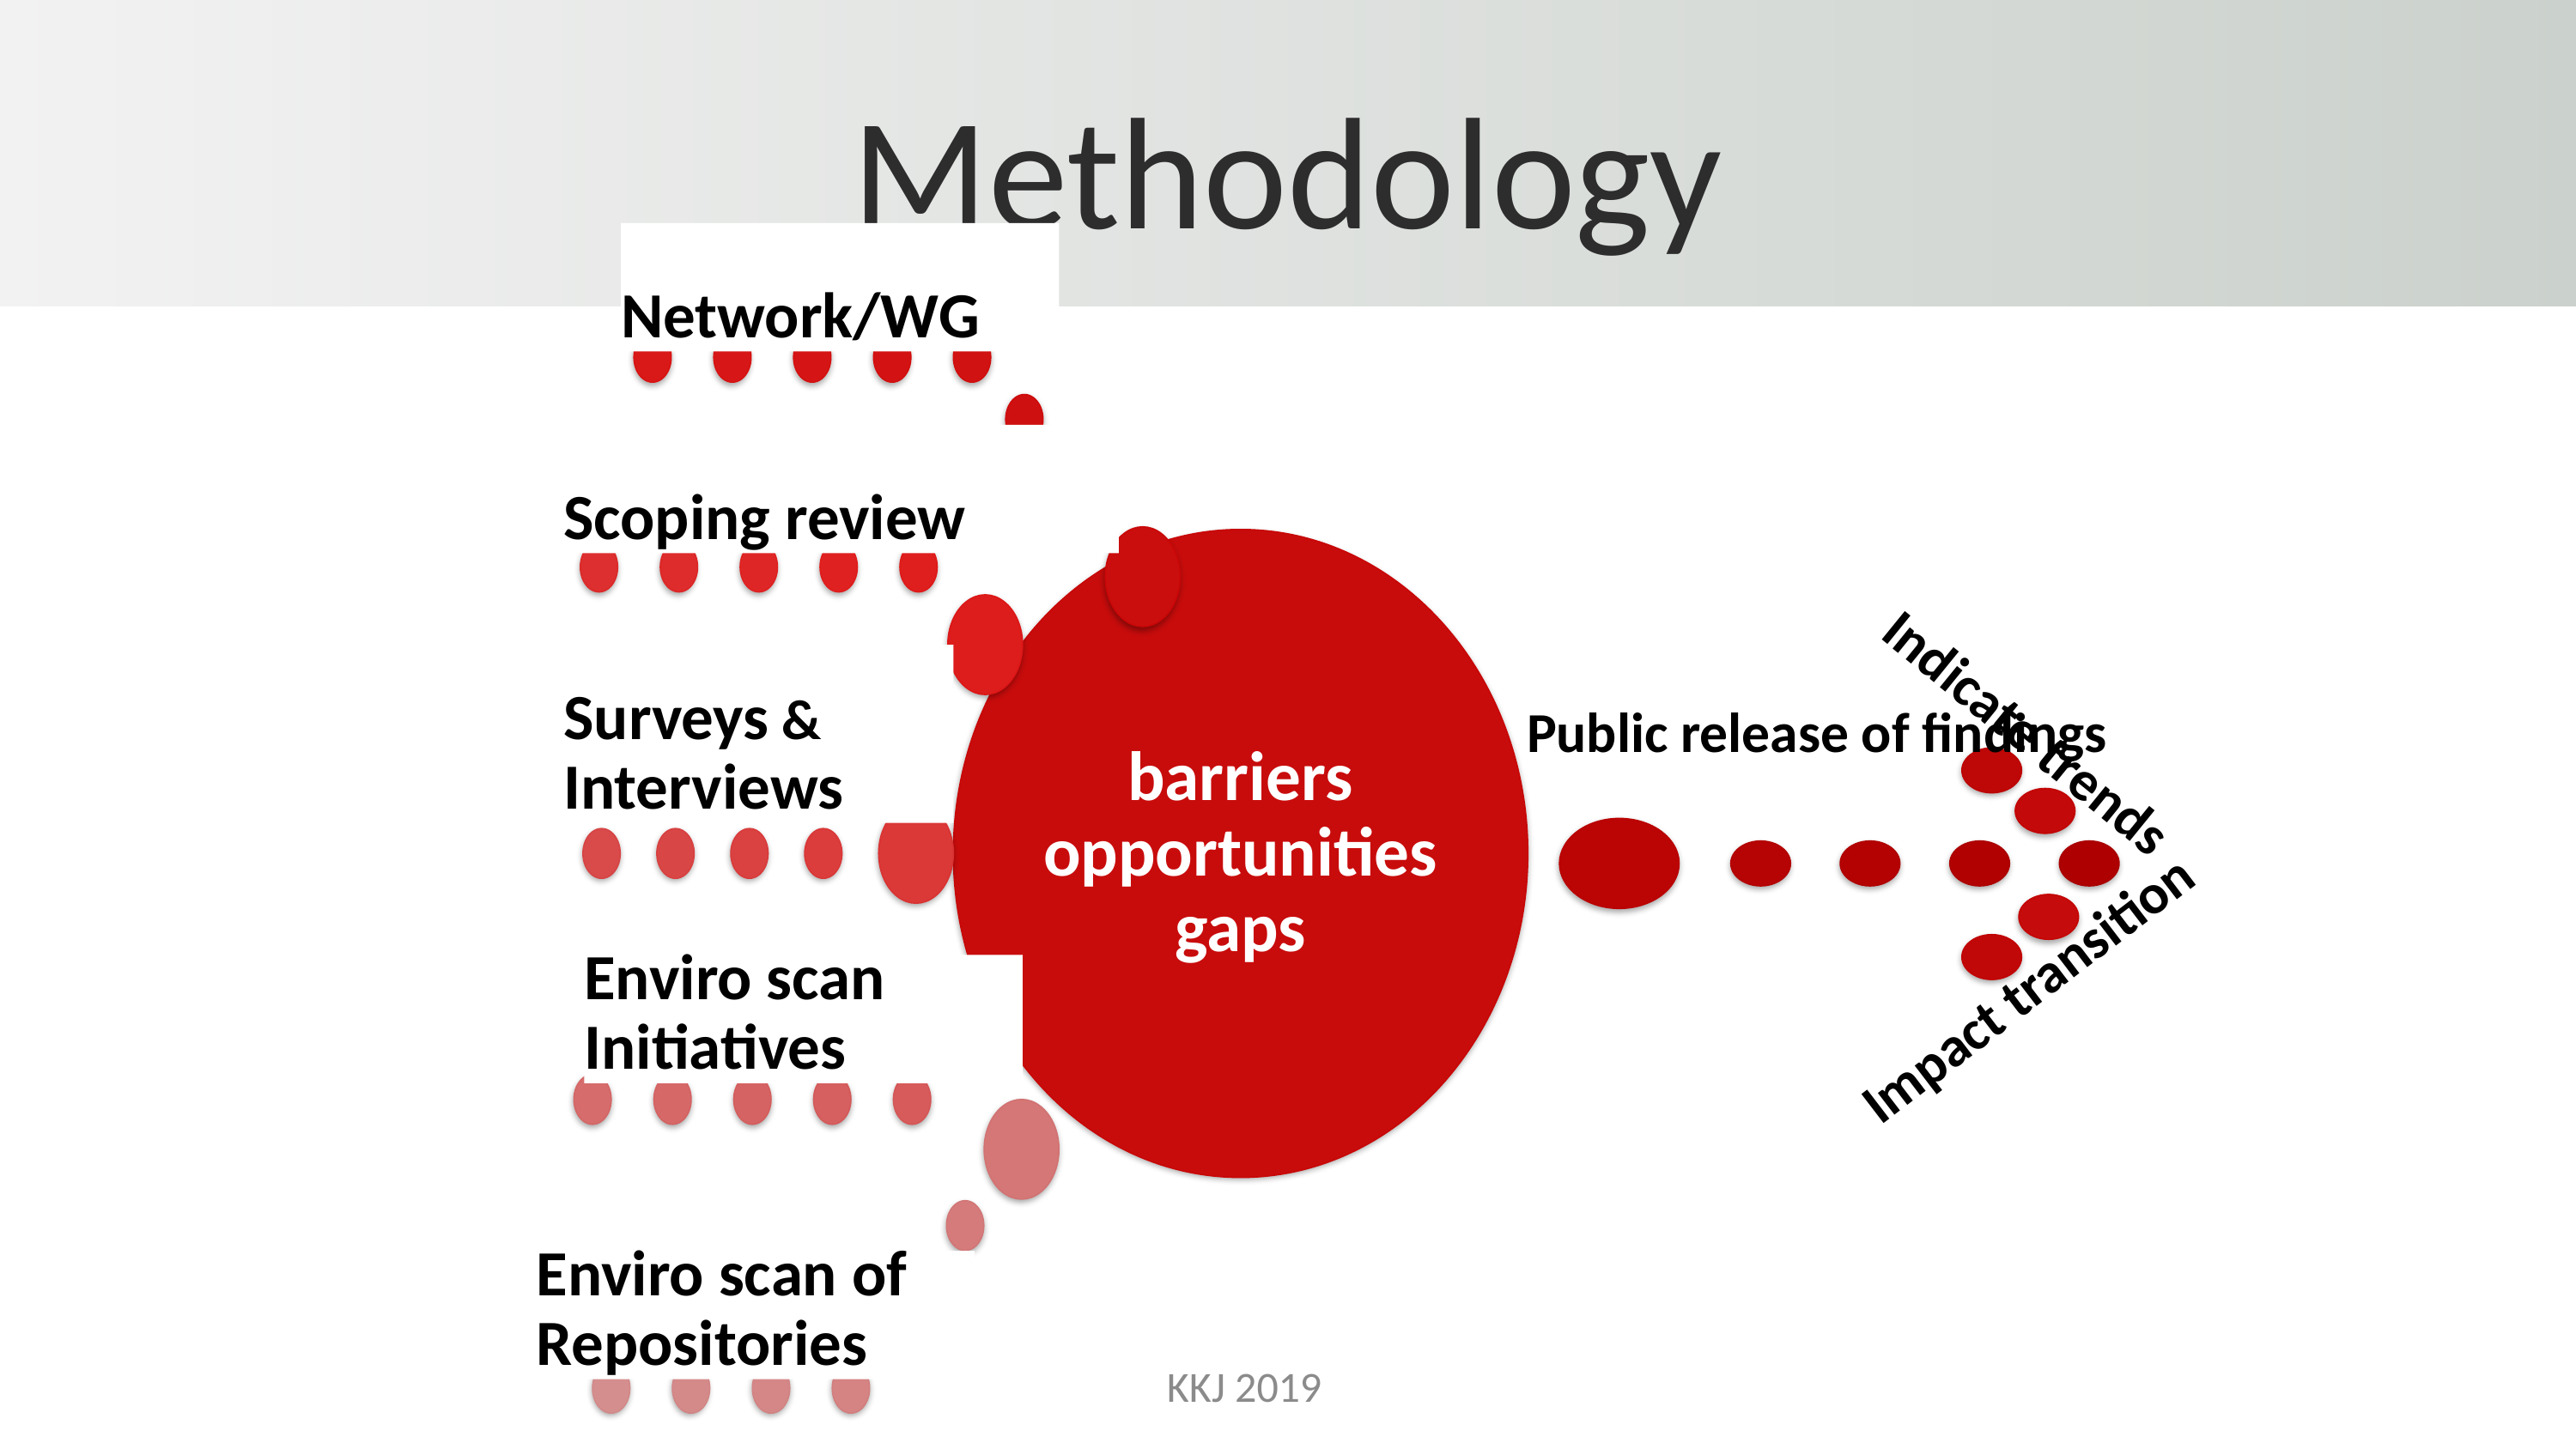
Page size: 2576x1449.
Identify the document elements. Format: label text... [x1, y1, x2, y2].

text_box Indicate trends [2124, 756, 2200, 860]
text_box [1558, 747, 2120, 980]
title Methodology [454, 25, 2122, 306]
text_box Network/WG [621, 222, 1060, 352]
text_box Impact transition [1832, 987, 2092, 1149]
text_box Public release of findings [1514, 689, 2121, 771]
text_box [582, 803, 954, 904]
text_box Surveys & Interviews [563, 645, 954, 823]
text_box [574, 973, 1017, 1125]
text_box barriers opportunities gaps [956, 529, 1529, 1179]
footer KKJ 2019 [1014, 1346, 1474, 1424]
text_box Indicate trends [1857, 580, 2043, 689]
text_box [580, 542, 1024, 695]
text_box Enviro scan Initiatives [584, 955, 1023, 1083]
text_box Enviro scan of Repositories [536, 1251, 587, 1379]
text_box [633, 331, 1181, 627]
text_box Scoping review [563, 424, 629, 554]
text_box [592, 1099, 1060, 1414]
text_box Impact transition [2124, 825, 2220, 962]
